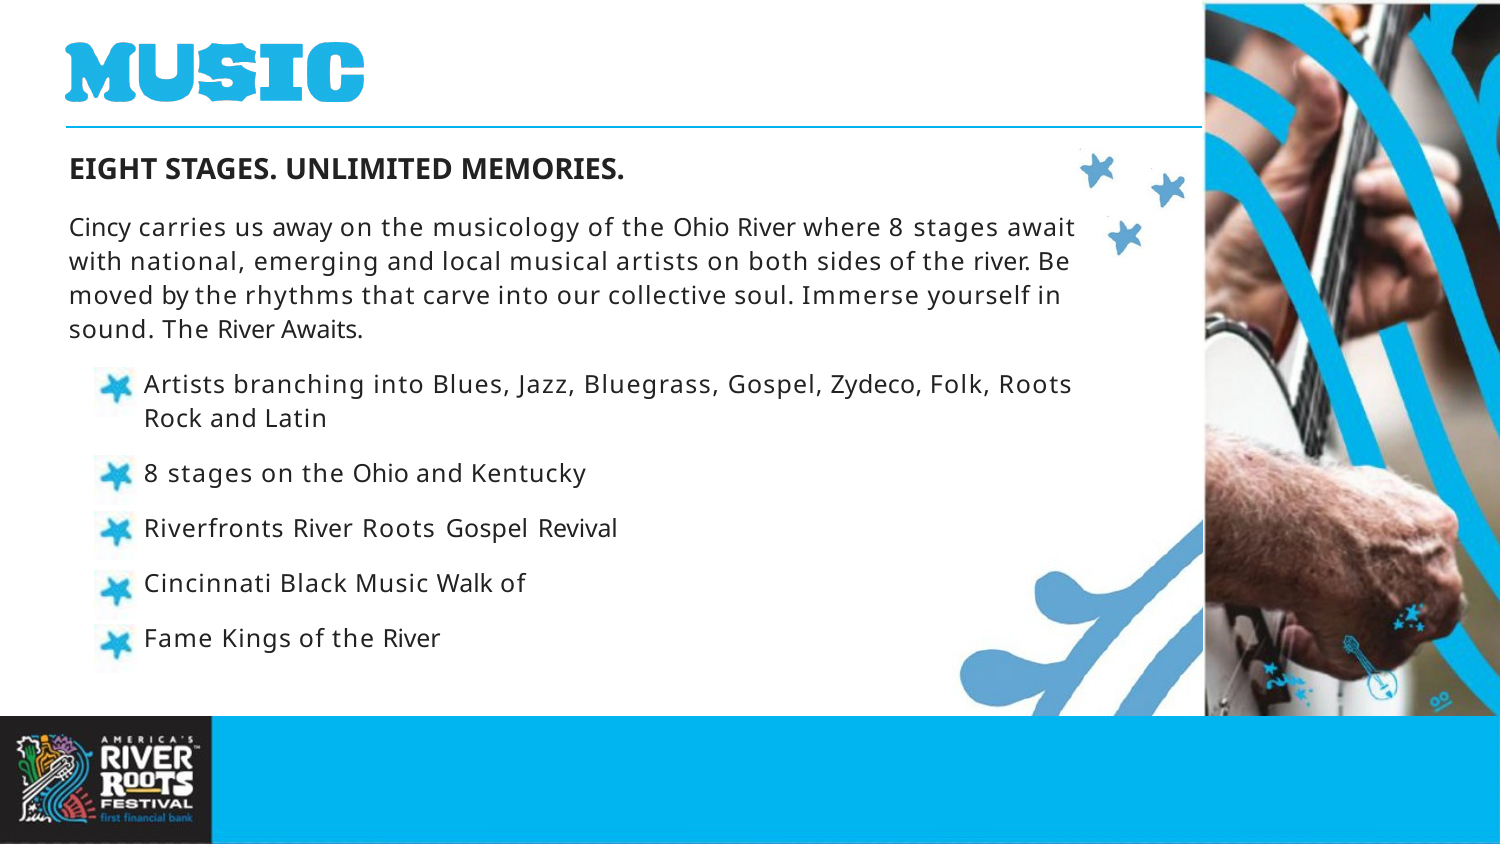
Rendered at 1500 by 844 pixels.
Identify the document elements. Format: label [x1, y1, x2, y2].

text_box [0, 0, 1500, 844]
